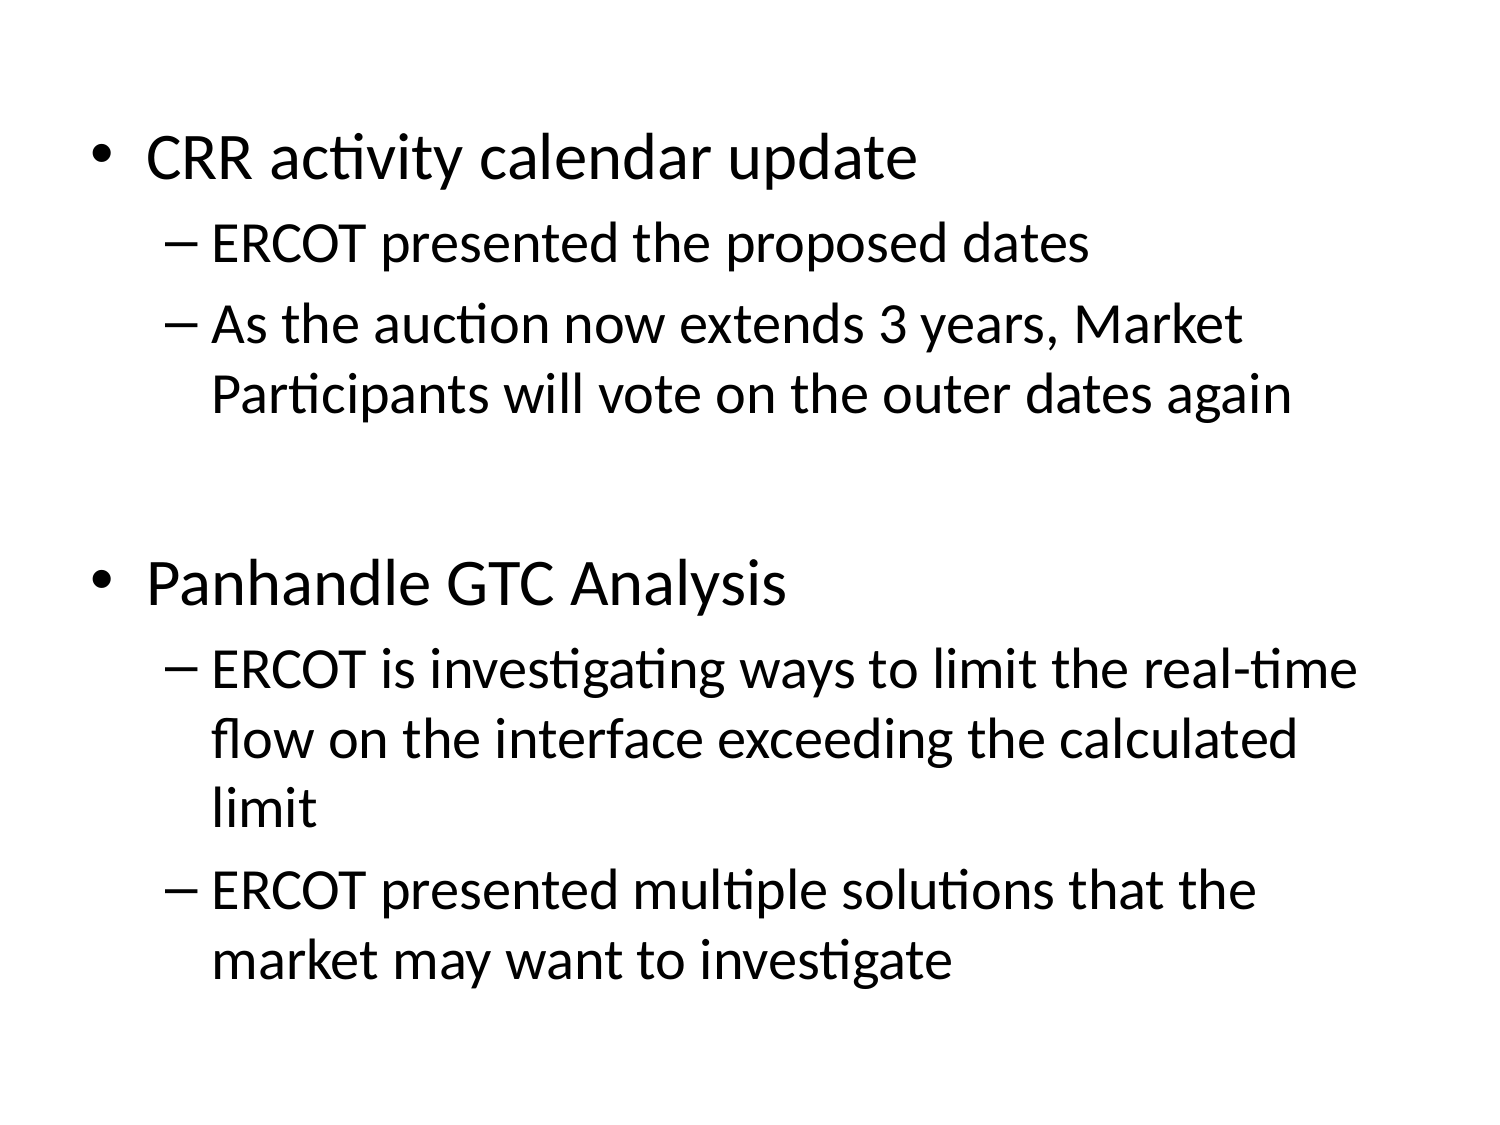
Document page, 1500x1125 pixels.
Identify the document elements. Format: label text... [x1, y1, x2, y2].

list CRR activity calendar update ERCOT presented the proposed dates As the auction now extends 3 years, Market Participants will vote on the outer dates again Panhandle GTC Analysis ERCOT is investigating ways to limit the real-time flow on the interface exceeding the calculated limit ERCOT presented multiple solutions that the market may want to investigate [75, 104, 1425, 1020]
